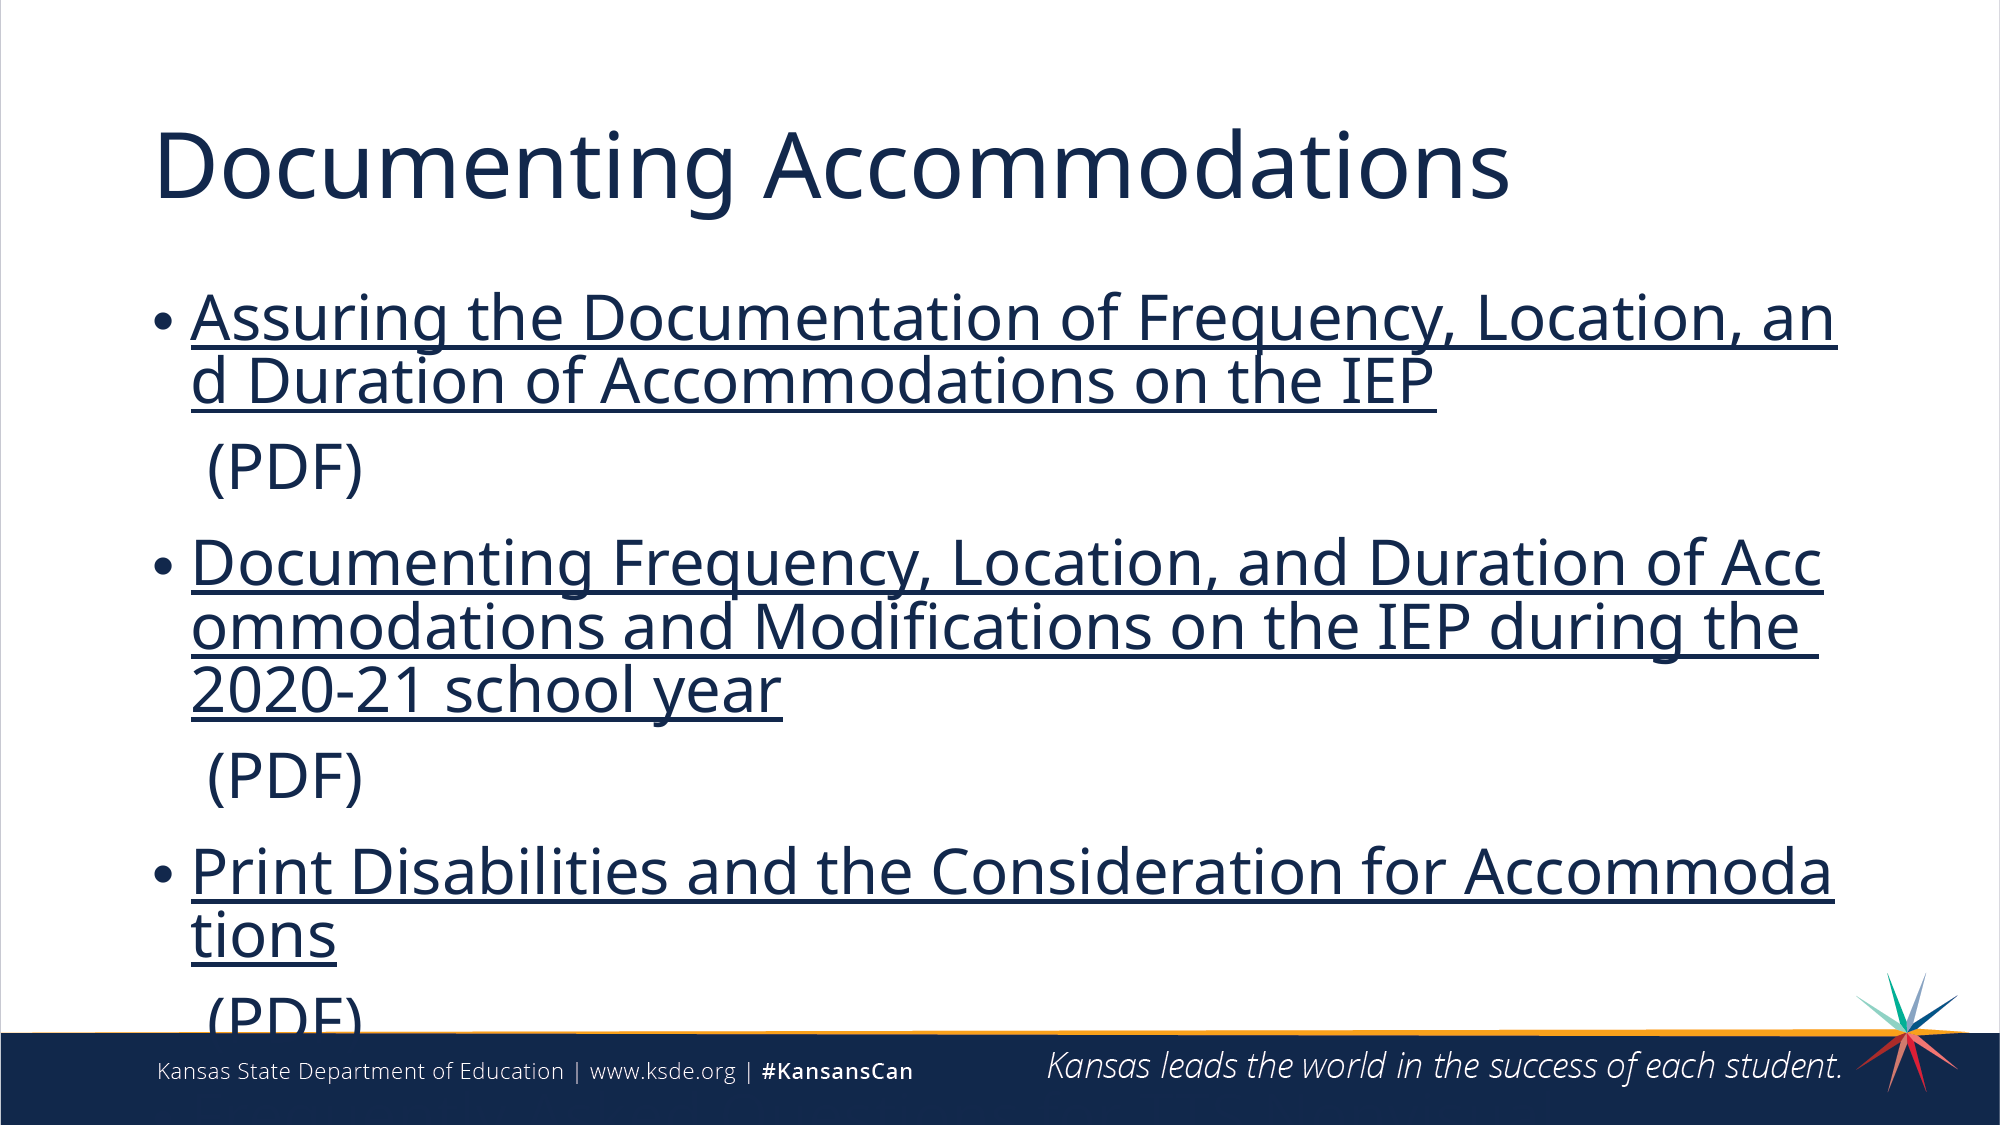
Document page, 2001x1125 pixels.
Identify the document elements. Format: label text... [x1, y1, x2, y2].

picture [0, 0, 2000, 1125]
list Assuring the Documentation of Frequency, Location, and Duration of Accommodations on the IEP (PDF) Documenting Frequency, Location, and Duration of Accommodations and Modifications on the IEP during the 2020-21 school year (PDF) Print Disabilities and the Consideration for Accommodations (PDF) Frequently Asked Questions for TTS Nonvisual ****AT Guidelines coming soon [137, 278, 1863, 1014]
title Documenting Accommodations [137, 59, 1863, 278]
